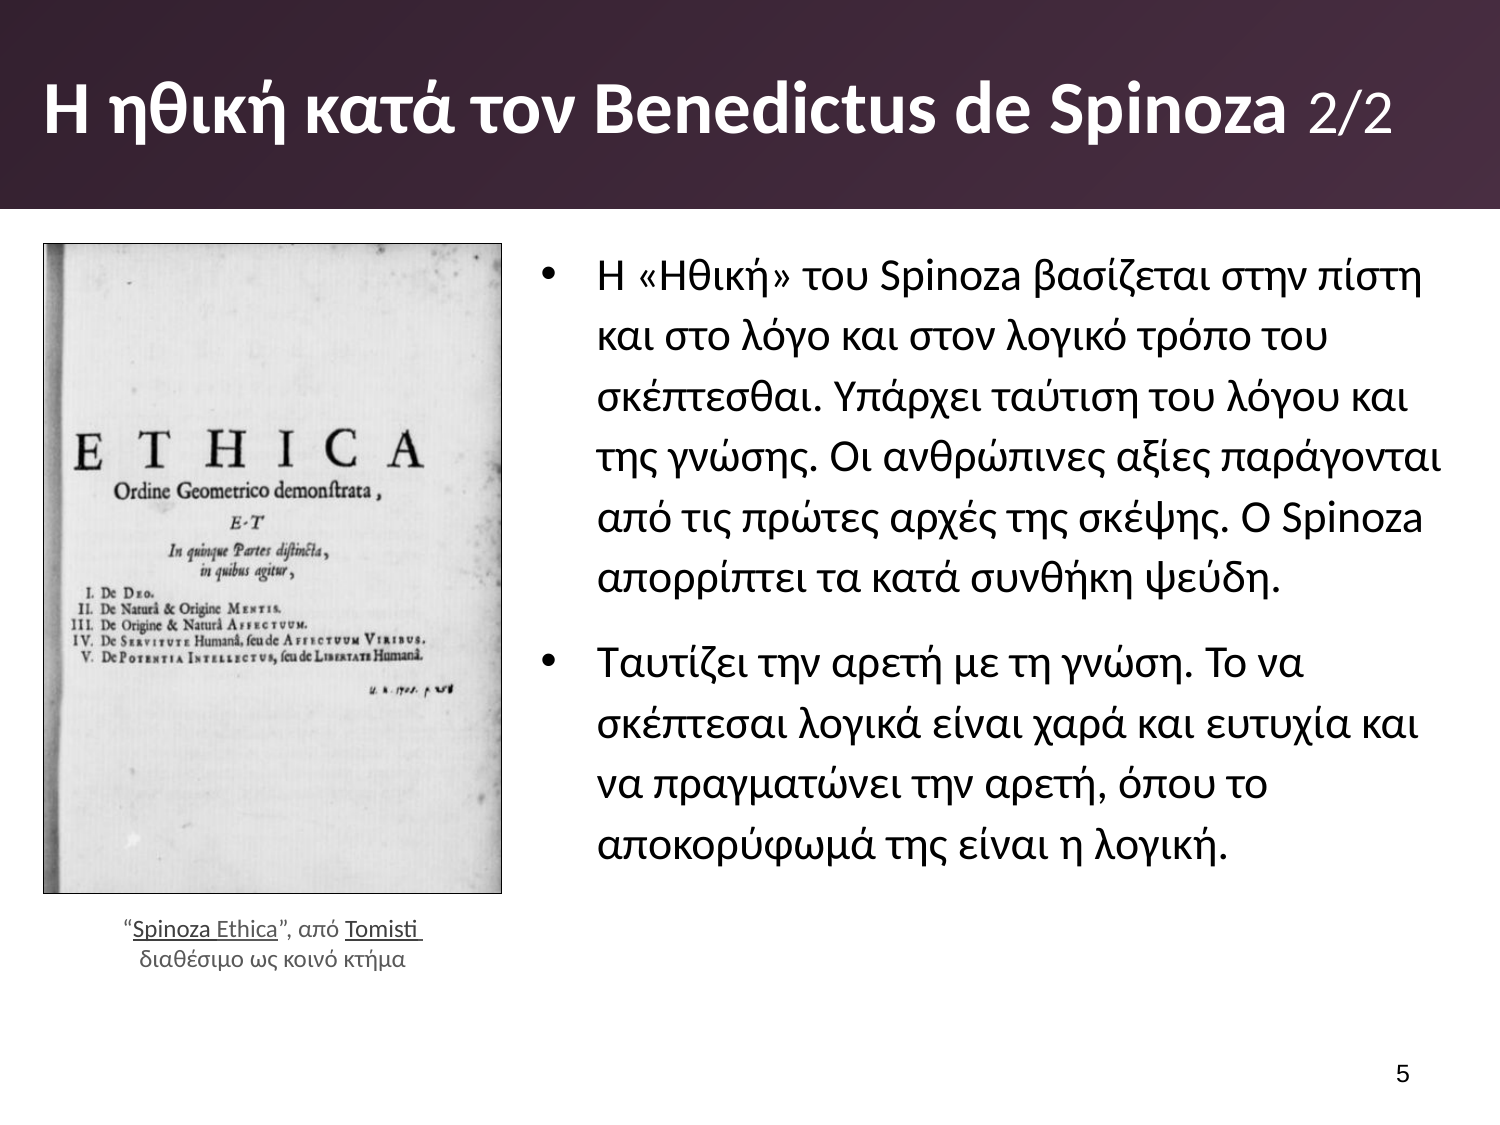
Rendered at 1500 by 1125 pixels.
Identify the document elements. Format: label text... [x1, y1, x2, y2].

text_box “Spinoza Ethica”, από Tomisti διαθέσιμο ως κοινό κτήμα [72, 905, 474, 980]
list Η «Ηθική» του Spinoza βασίζεται στην πίστη και στο λόγο και στον λογικό τρόπο του σκέπτεσθαι. Υπάρχει ταύτιση του λόγου και της γνώσης. Οι ανθρώπινες αξίες παράγονται από τις πρώτες αρχές της σκέψης. Ο Spinoza απορρίπτει τα κατά συνθήκη ψεύδη. Ταυτίζει την αρετή με τη γνώση. Το να σκέπτεσαι λογικά είναι χαρά και ευτυχία και να πραγματώνει την αρετή, όπου το αποκορύφωμά της είναι η λογική. [525, 231, 1483, 1125]
title Η ηθική κατά τον Benedictus de Spinoza 2/2 [0, 0, 1500, 209]
slide_number 4 [1074, 1042, 1425, 1103]
picture [43, 243, 503, 894]
